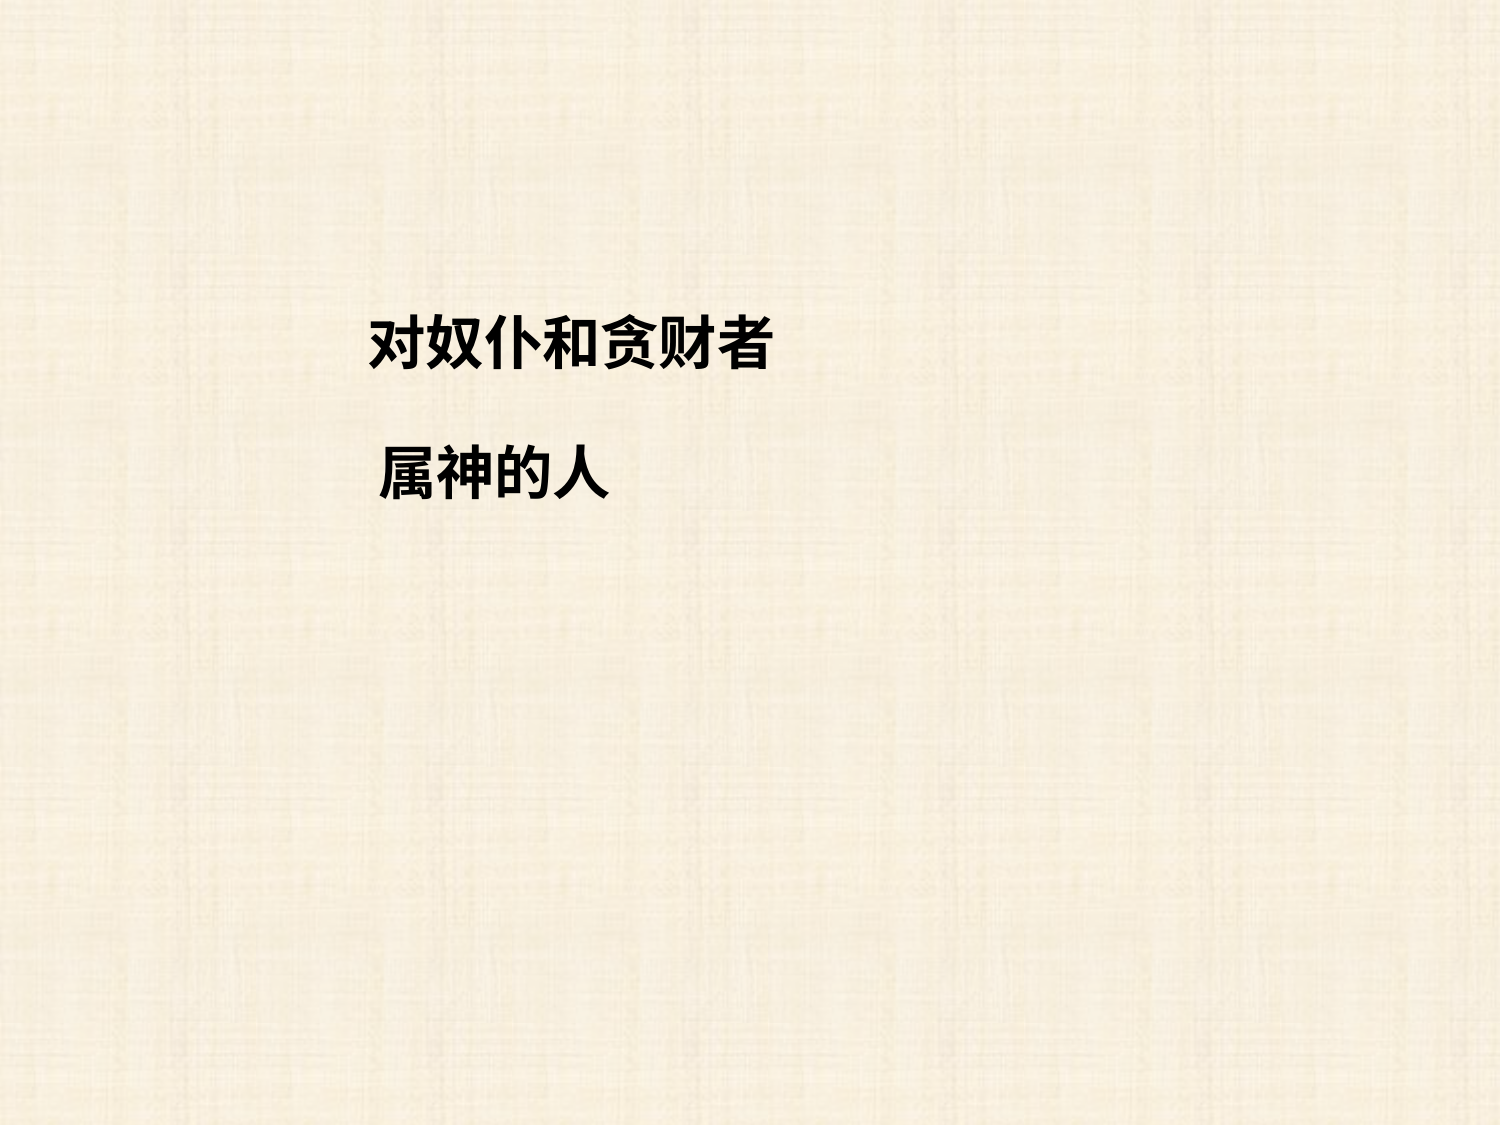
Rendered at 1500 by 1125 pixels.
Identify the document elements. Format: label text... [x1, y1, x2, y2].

text_box 对奴仆和贪财者 [352, 298, 791, 384]
text_box 属神的人 [363, 428, 627, 514]
